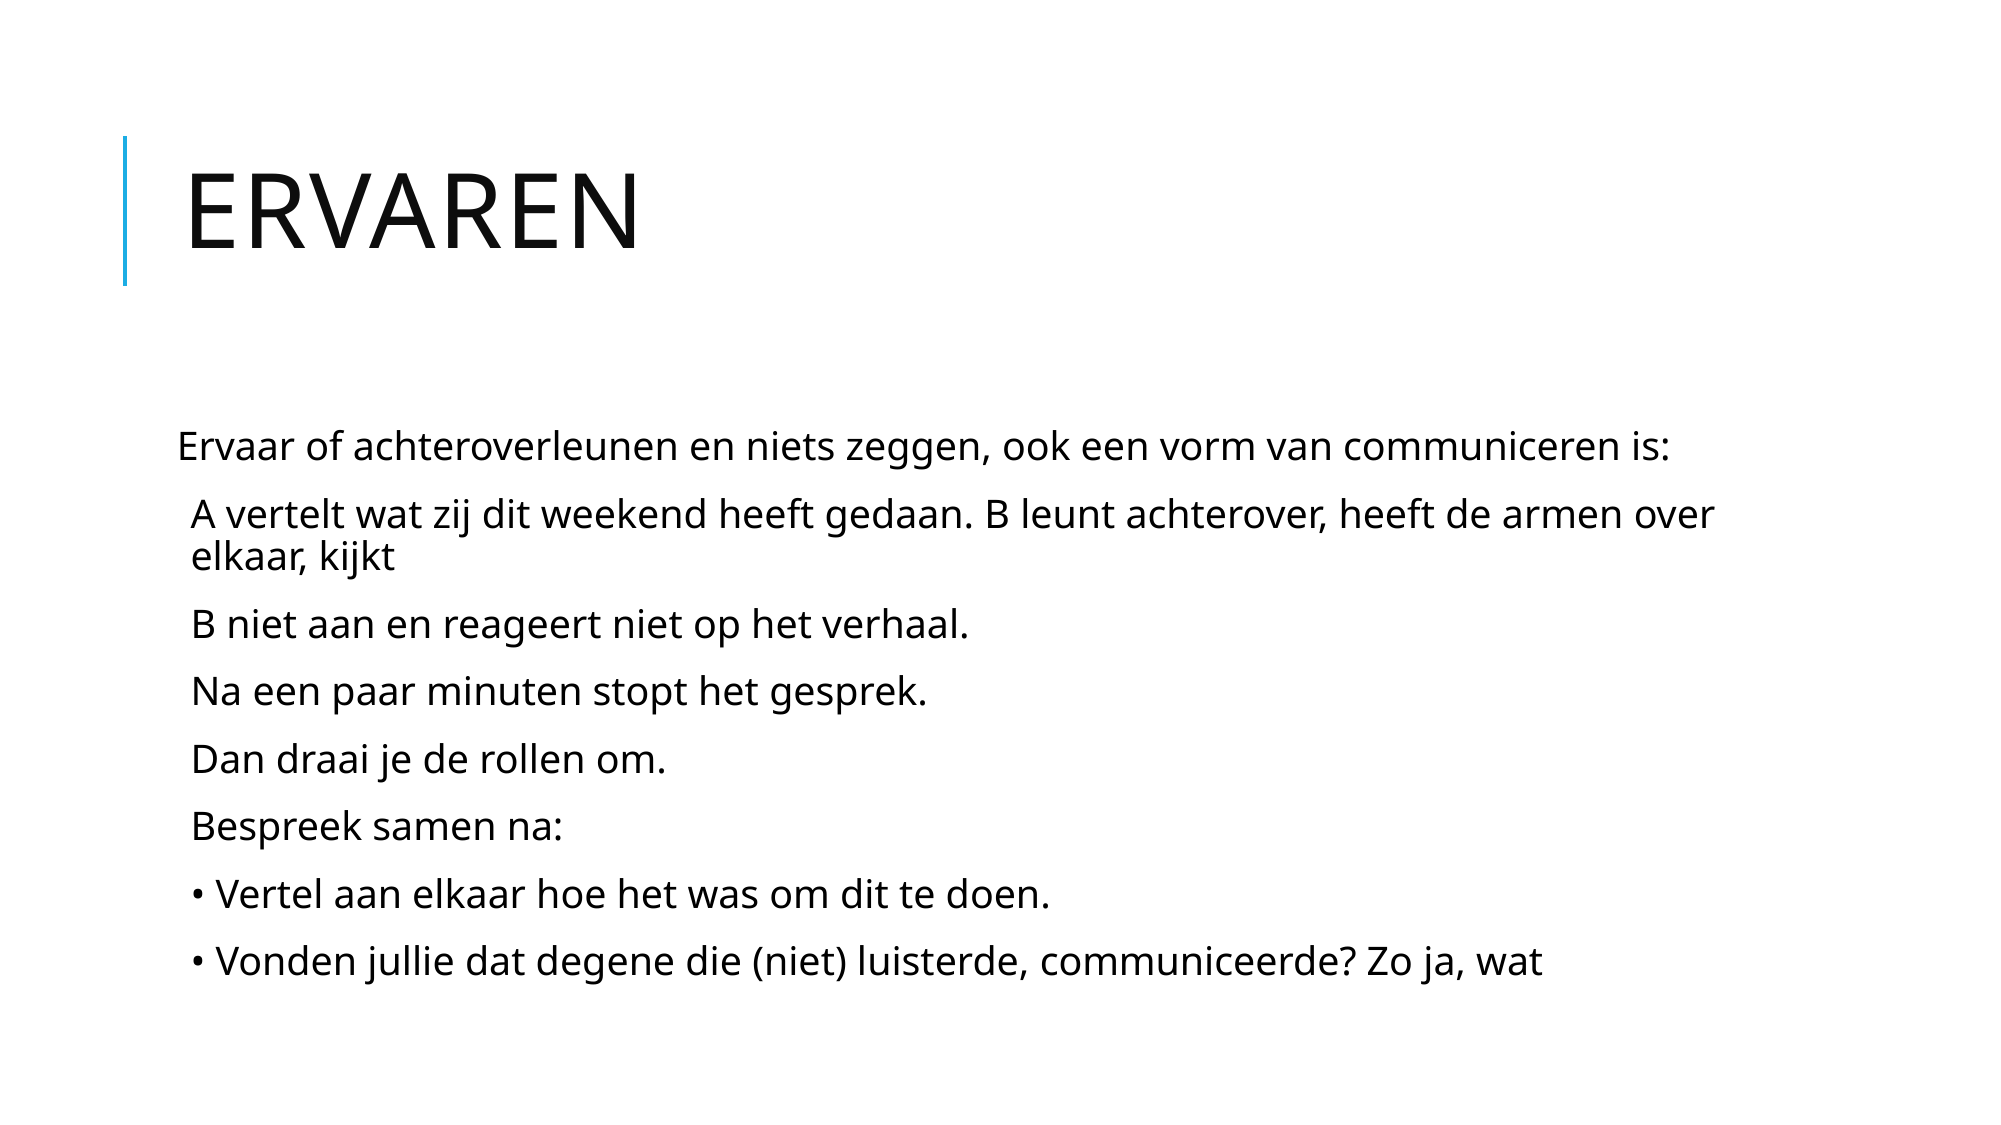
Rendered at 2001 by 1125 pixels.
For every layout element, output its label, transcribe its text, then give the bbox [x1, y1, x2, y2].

list Ervaar of achteroverleunen en niets zeggen, ook een vorm van communiceren is: A vertelt wat zij dit weekend heeft gedaan. B leunt achterover, heeft de armen over elkaar, kijkt B niet aan en reageert niet op het verhaal. Na een paar minuten stopt het gesprek. Dan draai je de rollen om. Bespreek samen na: • Vertel aan elkaar hoe het was om dit te doen. • Vonden jullie dat degene die (niet) luisterde, communiceerde? Zo ja, wat [169, 419, 1788, 995]
title Ervaren [168, 96, 1763, 342]
